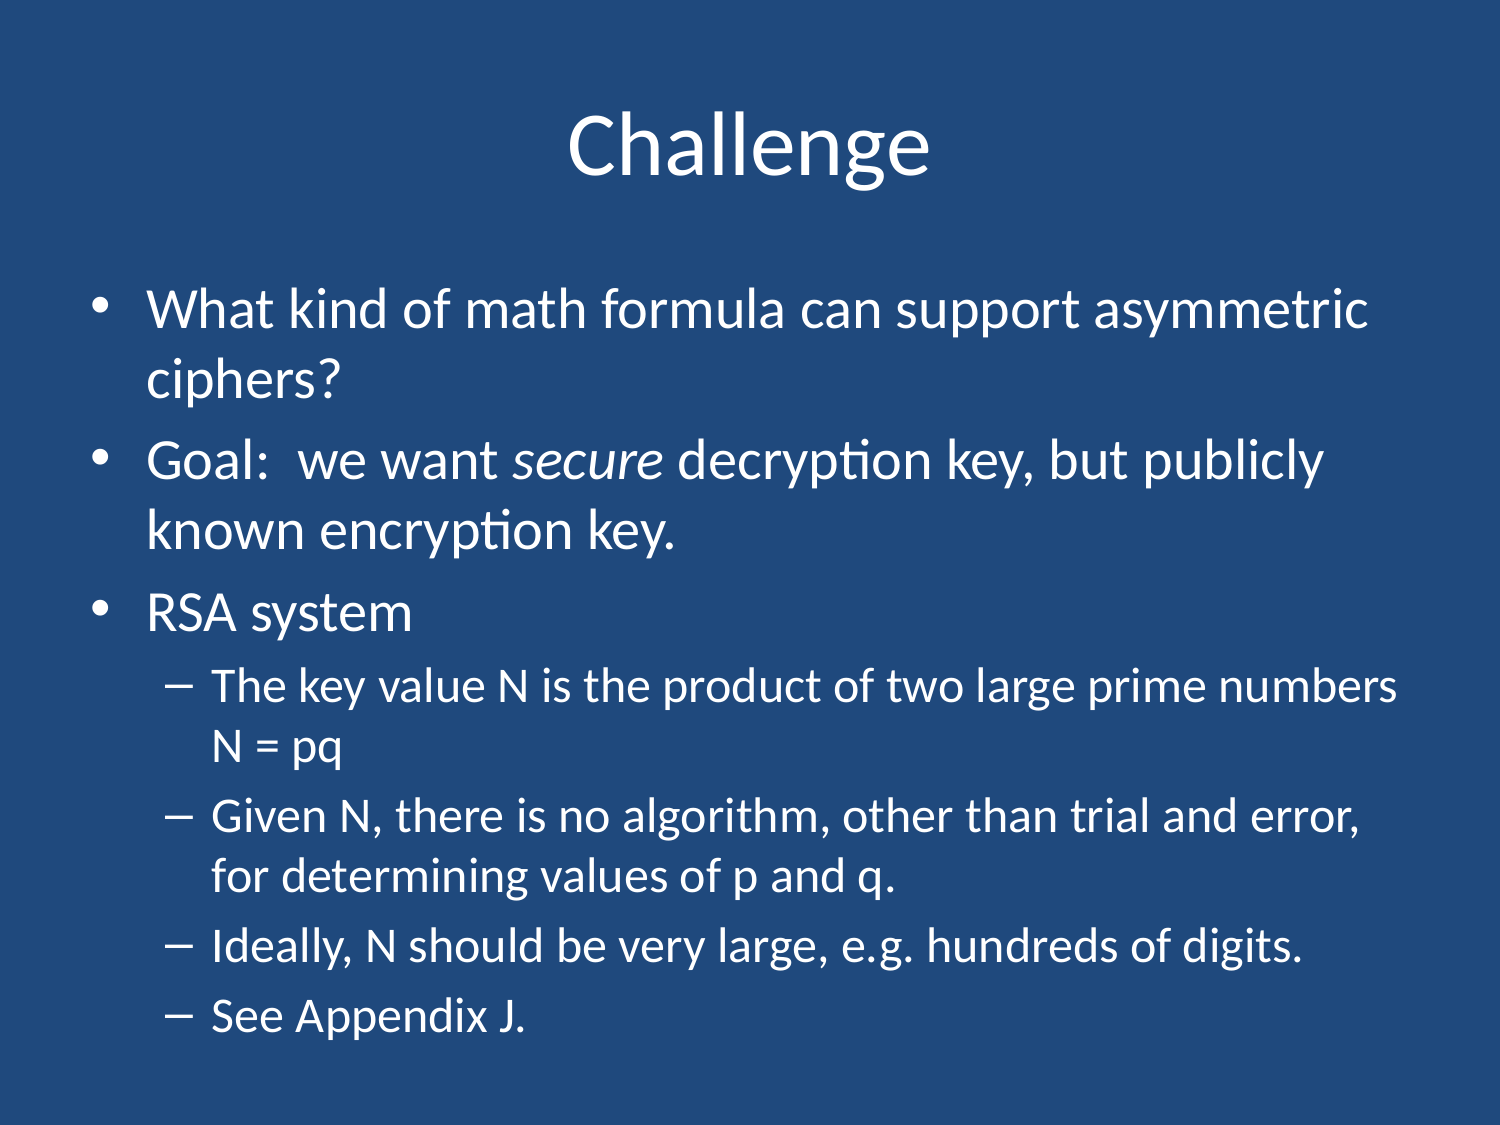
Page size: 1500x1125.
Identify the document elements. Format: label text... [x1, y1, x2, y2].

list What kind of math formula can support asymmetric ciphers? Goal: we want secure decryption key, but publicly known encryption key. RSA system The key value N is the product of two large prime numbers N = pq Given N, there is no algorithm, other than trial and error, for determining values of p and q. Ideally, N should be very large, e.g. hundreds of digits. See Appendix J. [75, 262, 1425, 1088]
title Challenge [75, 45, 1425, 233]
